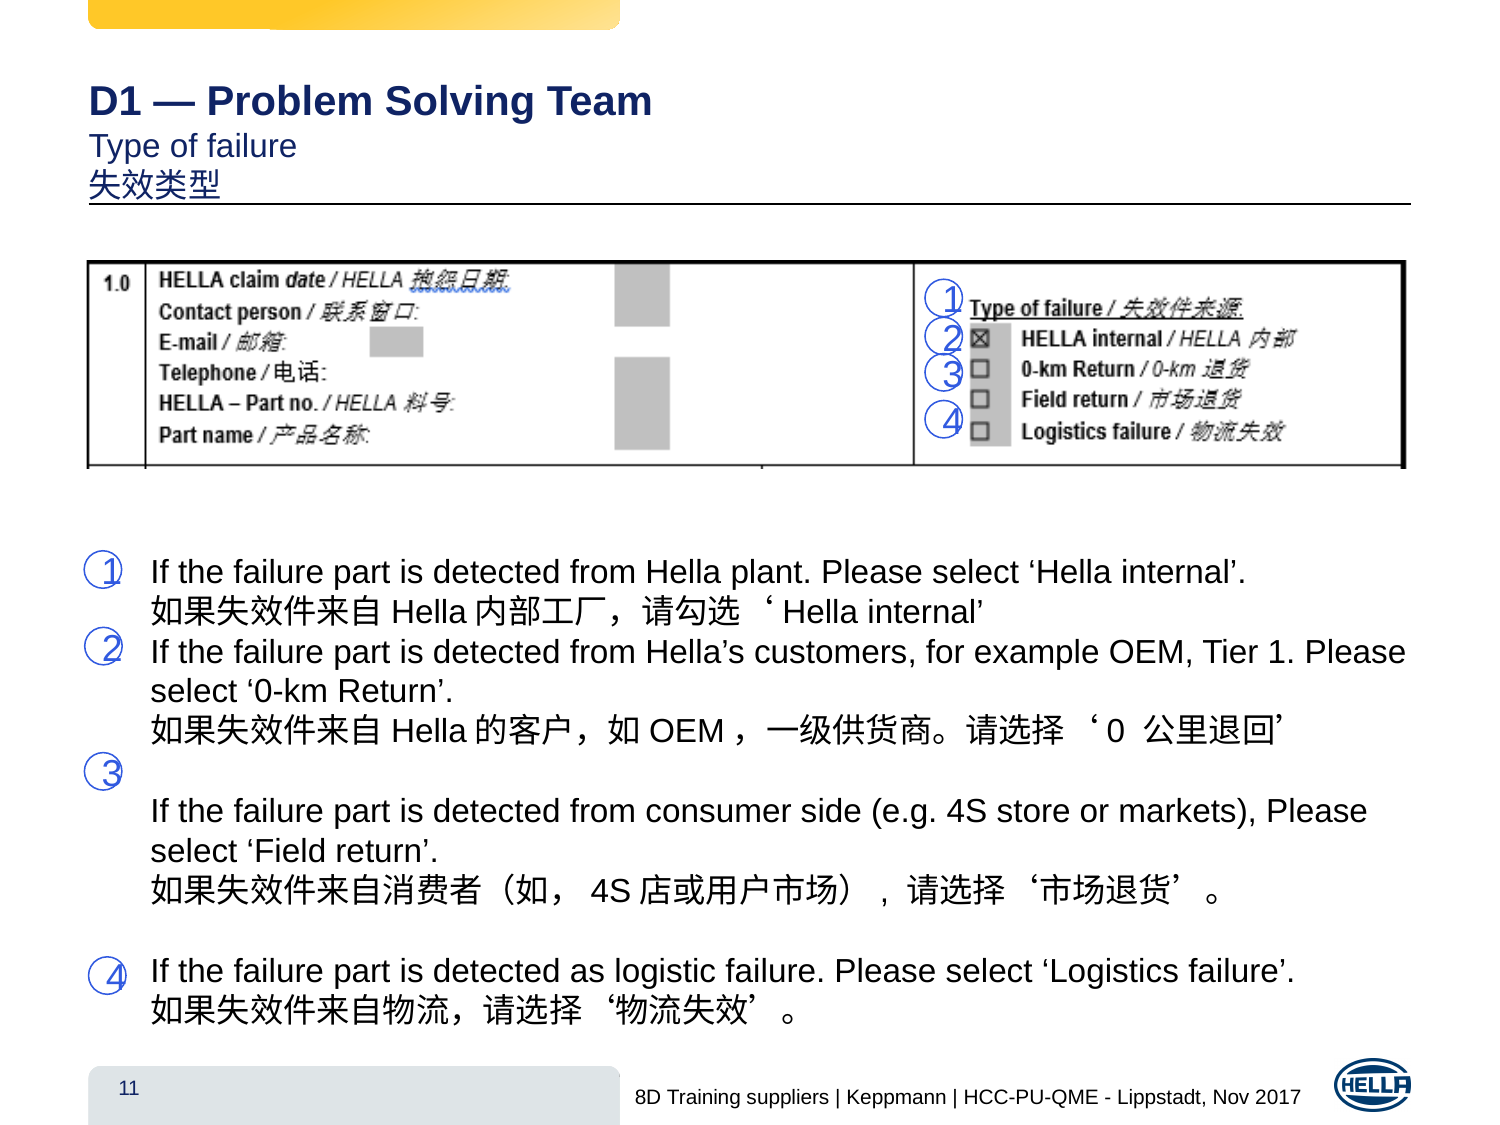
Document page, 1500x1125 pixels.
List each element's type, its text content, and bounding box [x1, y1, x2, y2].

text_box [924, 317, 963, 392]
title D1 — Problem Solving Team Type of failure 失效类型 [88, 59, 1412, 205]
picture [1334, 1058, 1411, 1112]
picture [88, 1065, 620, 1125]
picture [86, 260, 1409, 469]
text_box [83, 549, 1430, 1035]
text_box 11 [88, 1074, 263, 1109]
